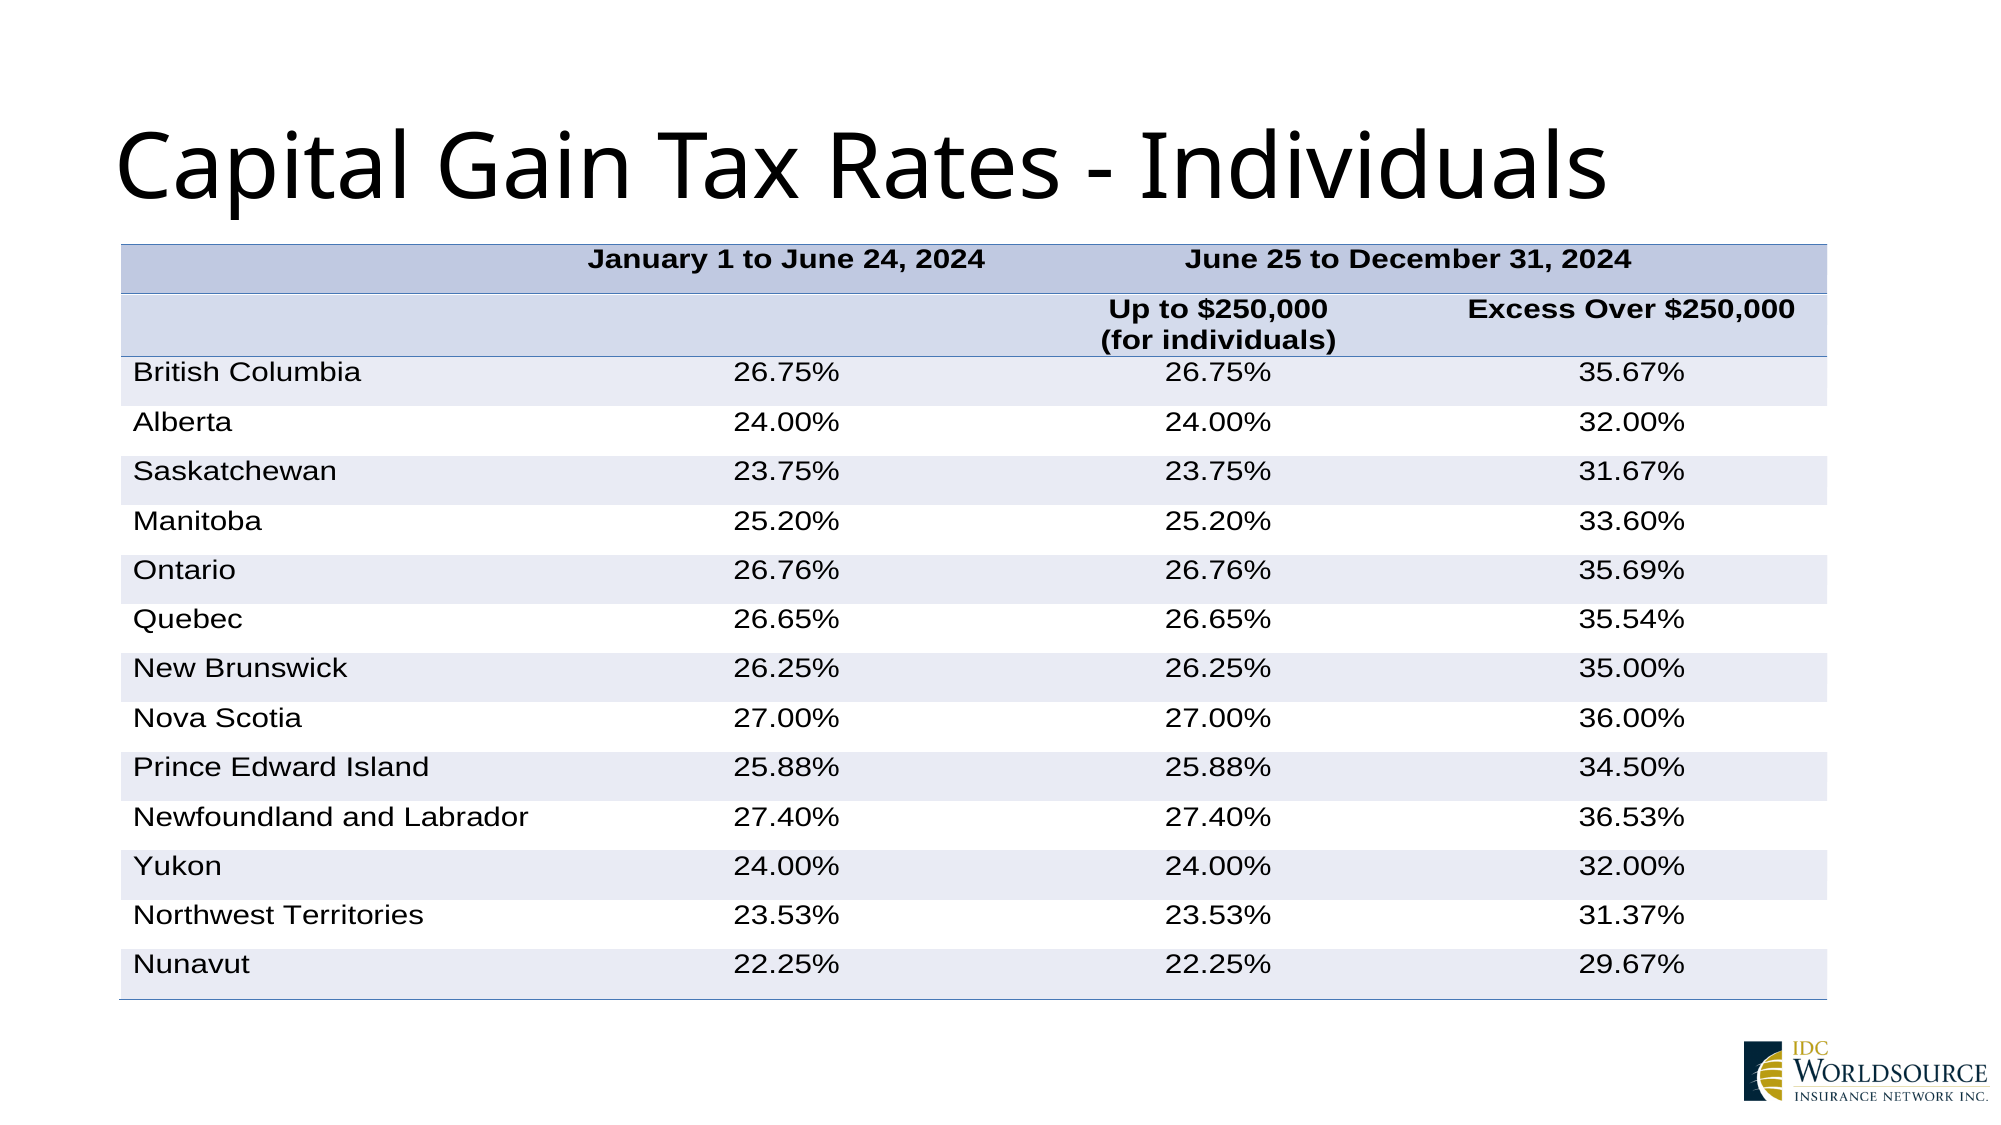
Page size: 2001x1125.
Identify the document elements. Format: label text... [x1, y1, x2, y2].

picture [1743, 1041, 1990, 1102]
title Capital Gain Tax Rates - Individuals [0, 59, 1725, 278]
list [101, 243, 1828, 1036]
